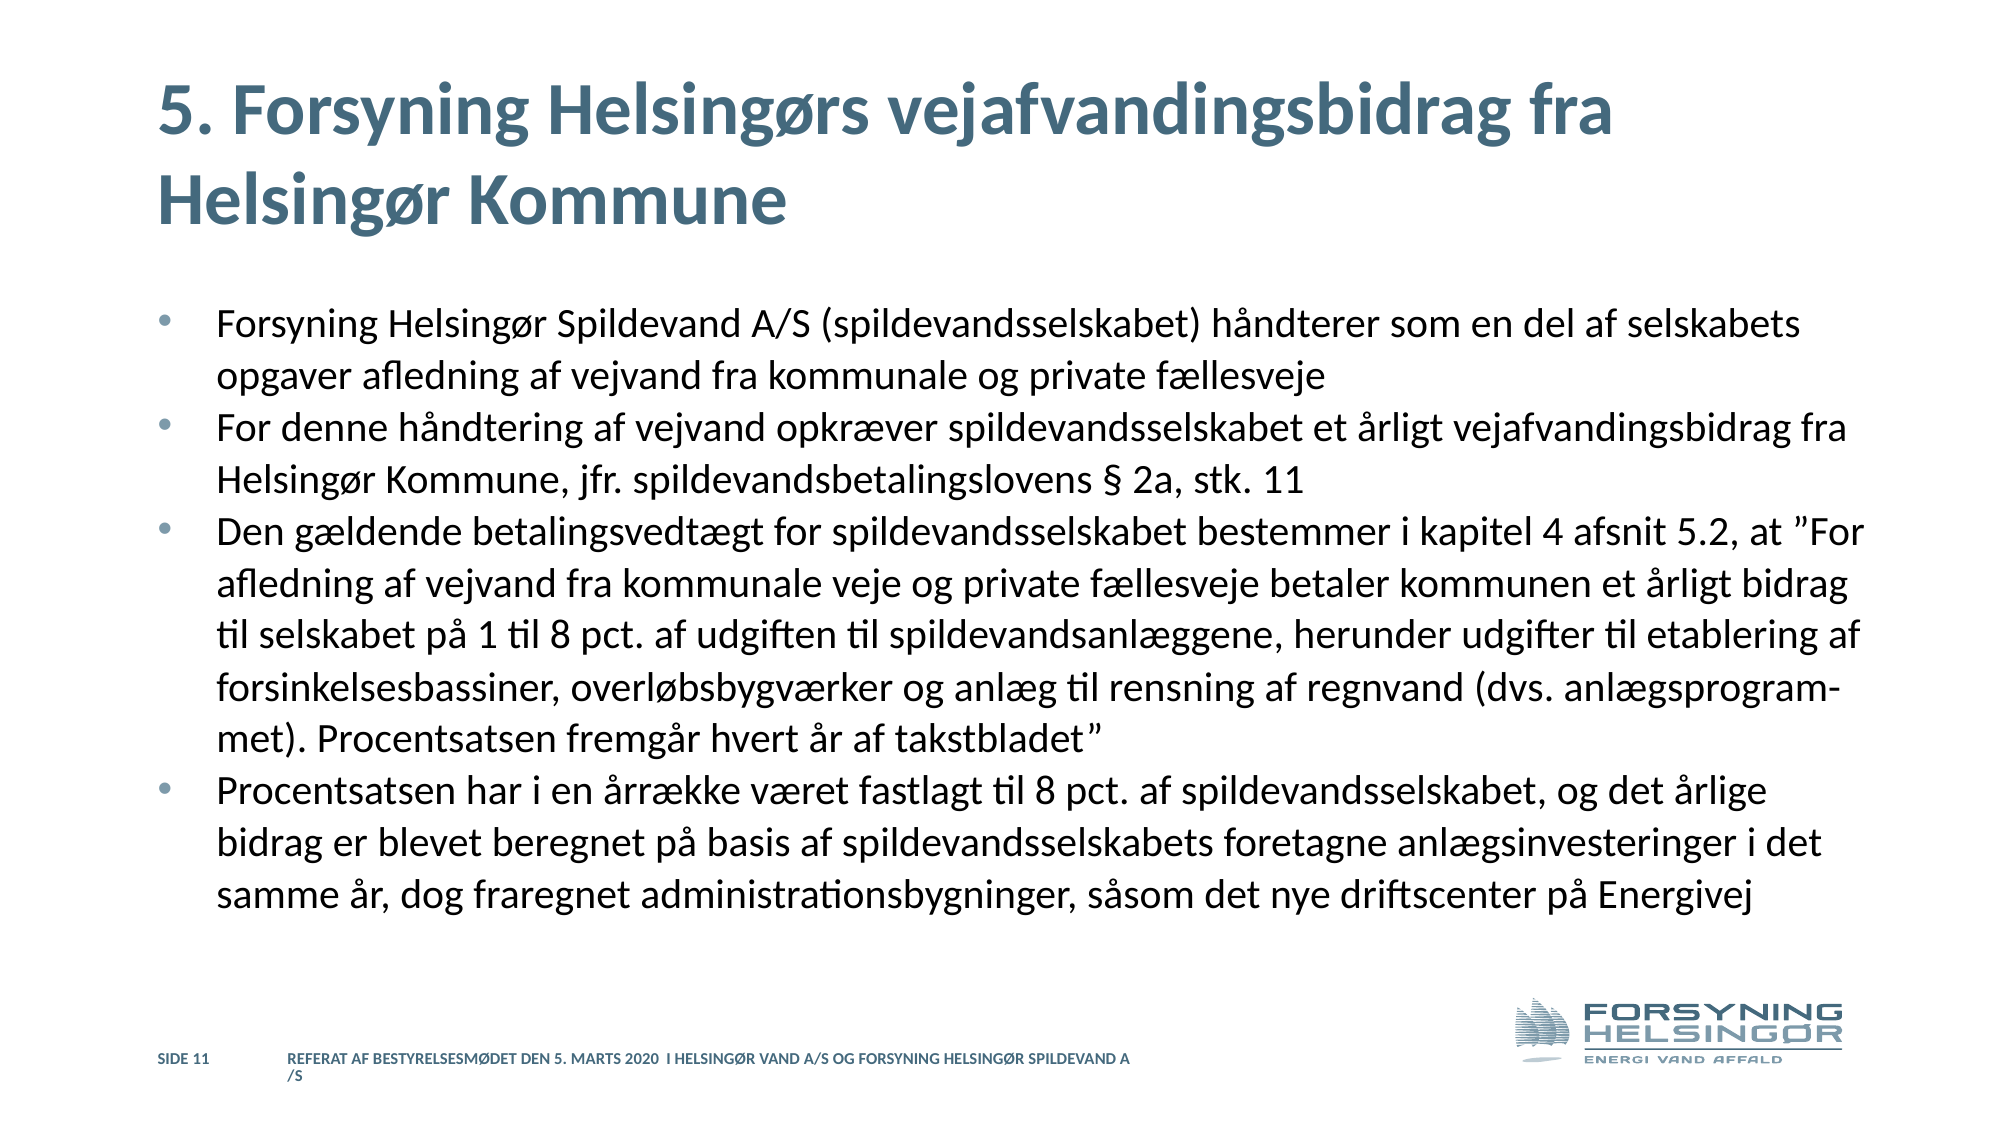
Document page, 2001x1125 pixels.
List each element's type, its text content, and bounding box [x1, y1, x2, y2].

title 5. Forsyning Helsingørs vejafvandingsbidrag fra Helsingør Kommune [157, 30, 1843, 243]
slide_number Side 11 [157, 1039, 260, 1068]
list Forsyning Helsingør Spildevand A/S (spildevandsselskabet) håndterer som en del af selskabets opgaver afledning af vejvand fra kommunale og private fællesveje For denne håndtering af vejvand opkræver spildevandsselskabet et årligt vejafvandingsbidrag fra Helsingør Kommune, jfr. spildevandsbetalingslovens § 2a, stk. 11 Den gældende betalingsvedtægt for spildevandsselskabet bestemmer i kapitel 4 afsnit 5.2, at ”For afledning af vejvand fra kommunale veje og private fællesveje betaler kommunen et årligt bidrag til selskabet på 1 til 8 pct. af udgiften til spildevandsanlæggene, herunder udgifter til etablering af forsinkelsesbassiner, overløbsbygværker og anlæg til rensning af regnvand (dvs. anlægsprogram-met). Procentsatsen fremgår hvert år af takstbladet” Procentsatsen har i en årrække været fastlagt til 8 pct. af spildevandsselskabet, og det årlige bidrag er blevet beregnet på basis af spildevandsselskabets foretagne anlægsinvesteringer i det samme år, dog fraregnet administrationsbygninger, såsom det nye driftscenter på Energivej [157, 243, 1875, 928]
footer Referat af bestyrelsesmødet den 5. marts 2020 i Helsingør Vand A/S og Forsyning Helsingør Spildevand A/S [287, 1039, 1138, 1068]
